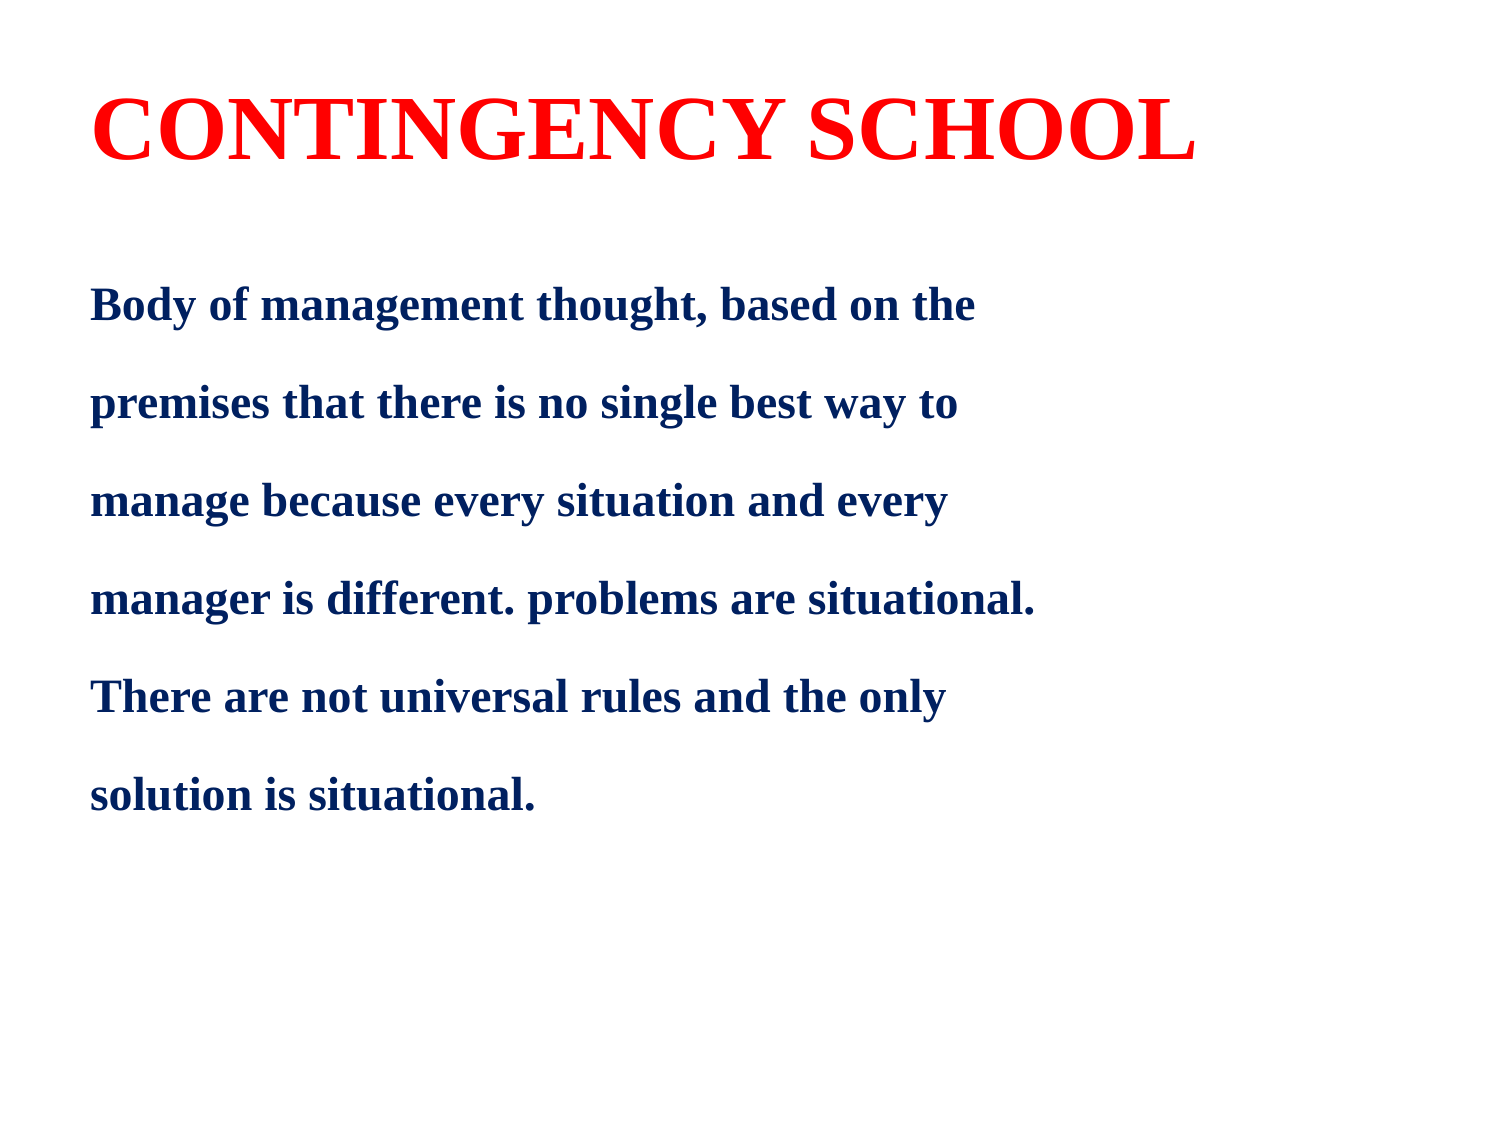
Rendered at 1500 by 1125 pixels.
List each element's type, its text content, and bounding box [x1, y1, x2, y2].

list Body of management thought, based on the premises that there is no single best way to manage because every situation and every manager is different. problems are situational. There are not universal rules and the only solution is situational. [75, 224, 1425, 1005]
title CONTINGENCY SCHOOL [75, 45, 1425, 200]
